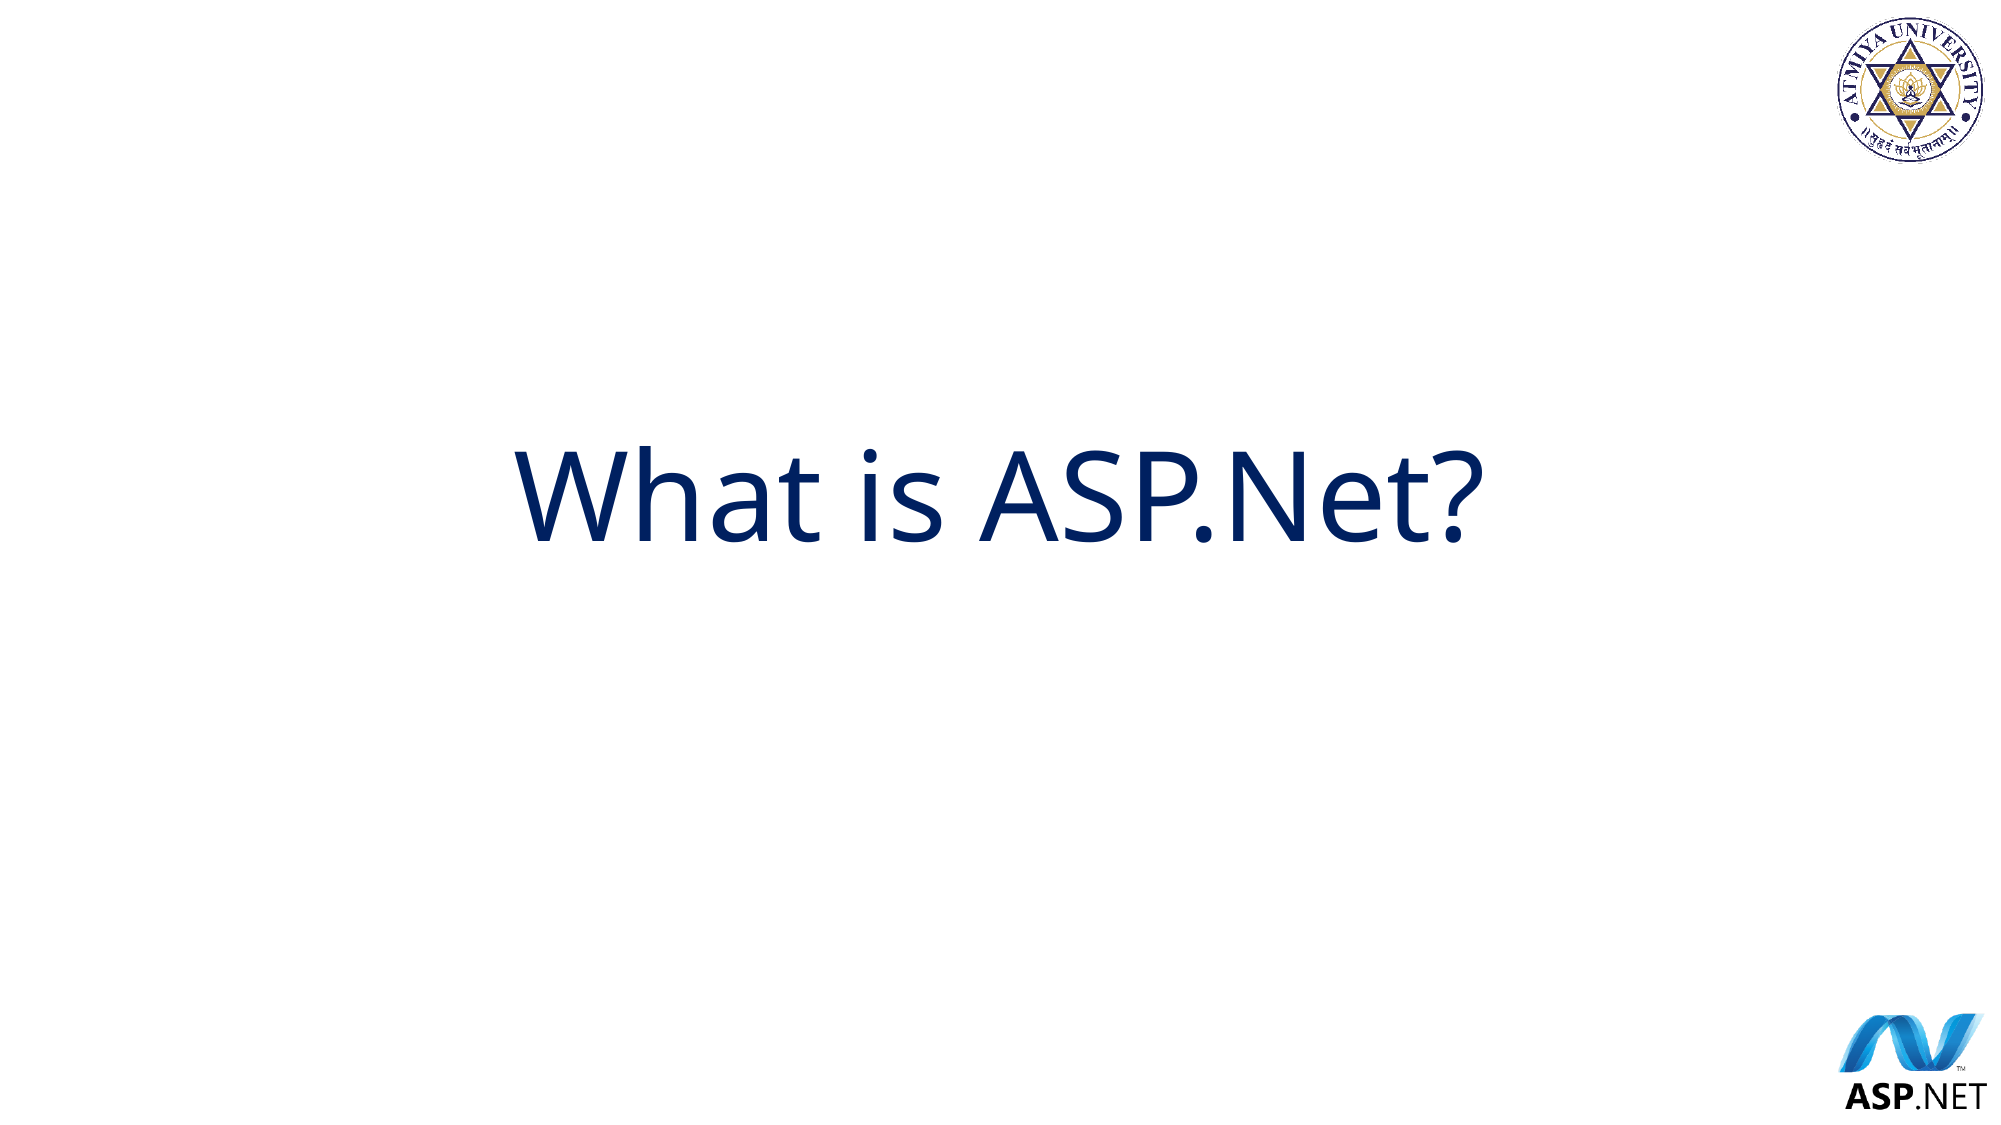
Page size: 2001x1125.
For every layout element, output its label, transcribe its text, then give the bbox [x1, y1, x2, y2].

picture [1802, 979, 2000, 1125]
title What is ASP.Net? [249, 184, 1750, 576]
picture [1835, 15, 1985, 164]
